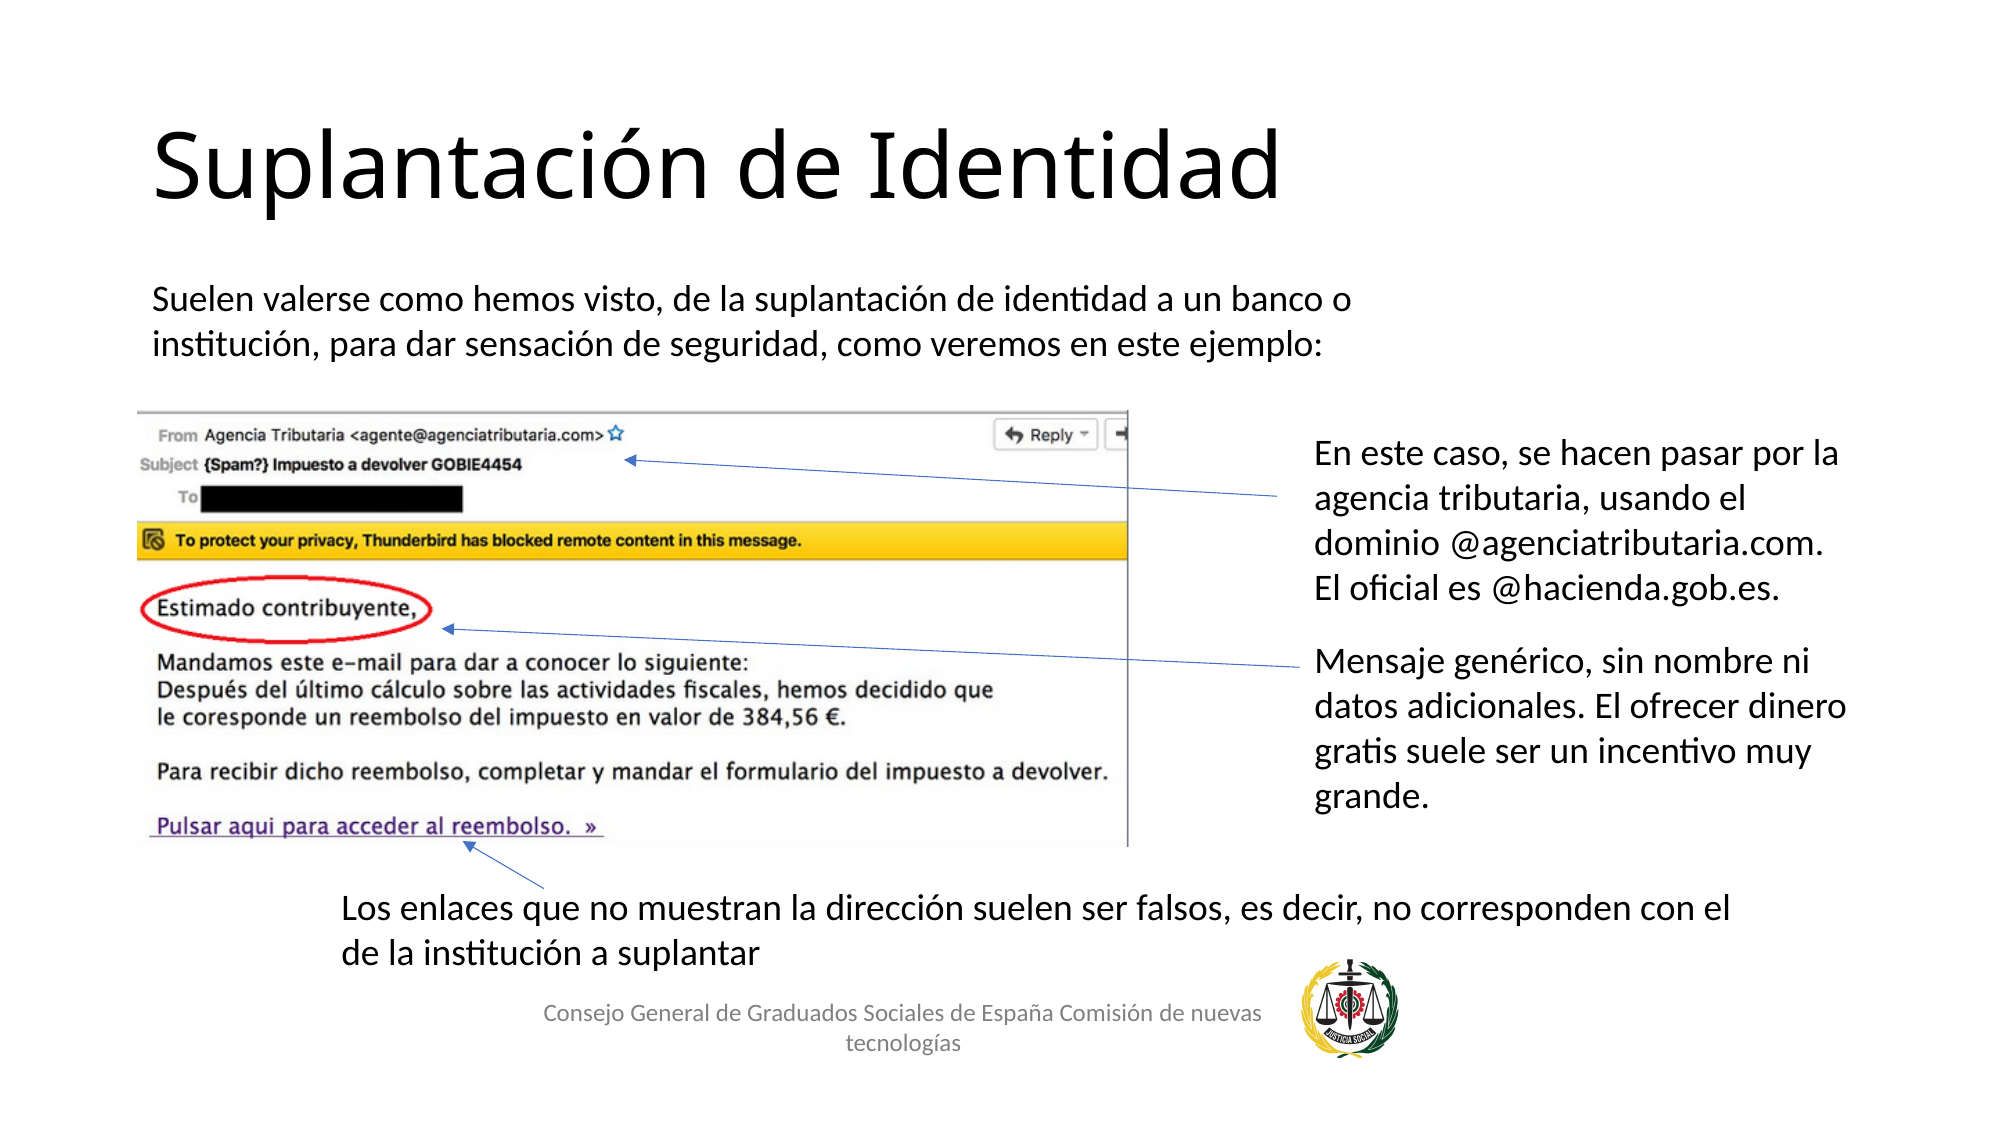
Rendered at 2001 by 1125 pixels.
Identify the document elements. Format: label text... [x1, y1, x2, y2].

picture [137, 410, 1130, 847]
picture [1296, 950, 1404, 1066]
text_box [441, 628, 1300, 668]
text_box Los enlaces que no muestran la dirección suelen ser falsos, es decir, no corresponden con el de la institución a suplantar [326, 875, 1793, 981]
text_box Suelen valerse como hemos visto, de la suplantación de identidad a un banco o institución, para dar sensación de seguridad, como veremos en este ejemplo: [137, 266, 1533, 371]
text_box Mensaje genérico, sin nombre ni datos adicionales. El ofrecer dinero gratis suele ser un incentivo muy grande. [1299, 628, 1886, 824]
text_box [623, 459, 1278, 497]
text_box En este caso, se hacen pasar por la agencia tributaria, usando el dominio @agenciatributaria.com. El oficial es @hacienda.gob.es. [1299, 420, 1867, 616]
title Suplantación de Identidad [137, 59, 1863, 278]
text_box Consejo General de Graduados Sociales de España Comisión de nuevas tecnologías [525, 989, 1283, 1064]
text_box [462, 840, 544, 889]
